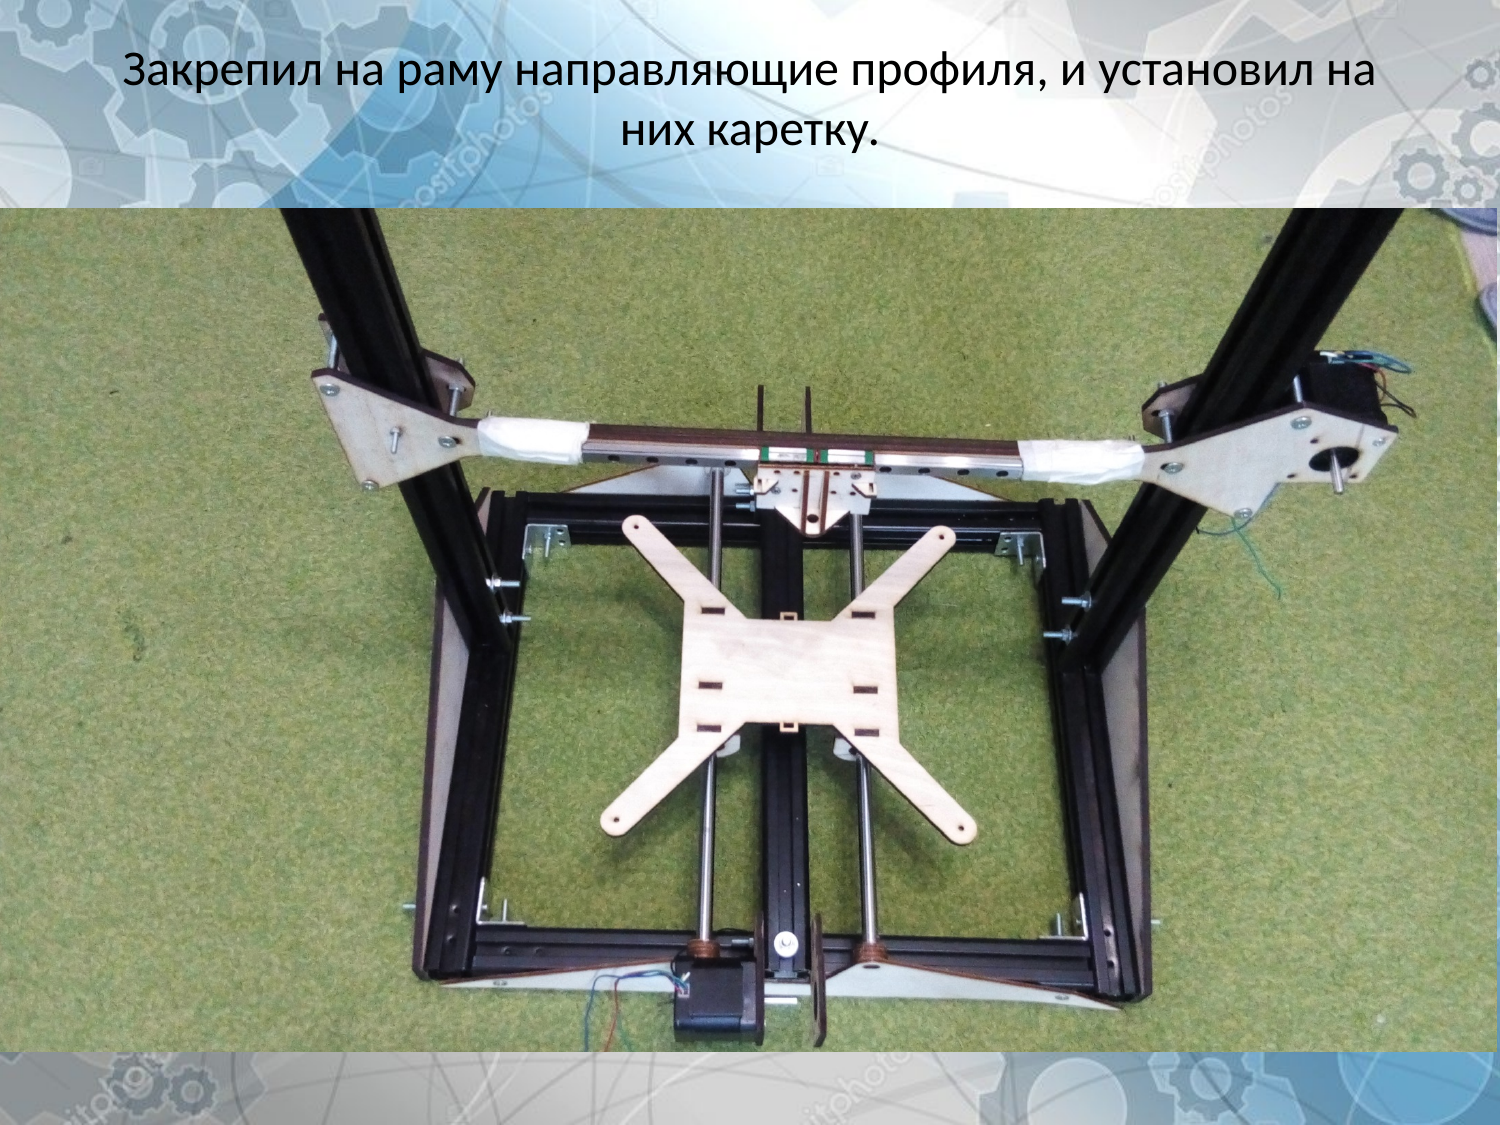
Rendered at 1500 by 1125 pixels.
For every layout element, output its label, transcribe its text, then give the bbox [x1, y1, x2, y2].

picture [0, 0, 1500, 1125]
title Закрепил на раму направляющие профиля, и установил на них каретку. [75, 30, 1425, 161]
